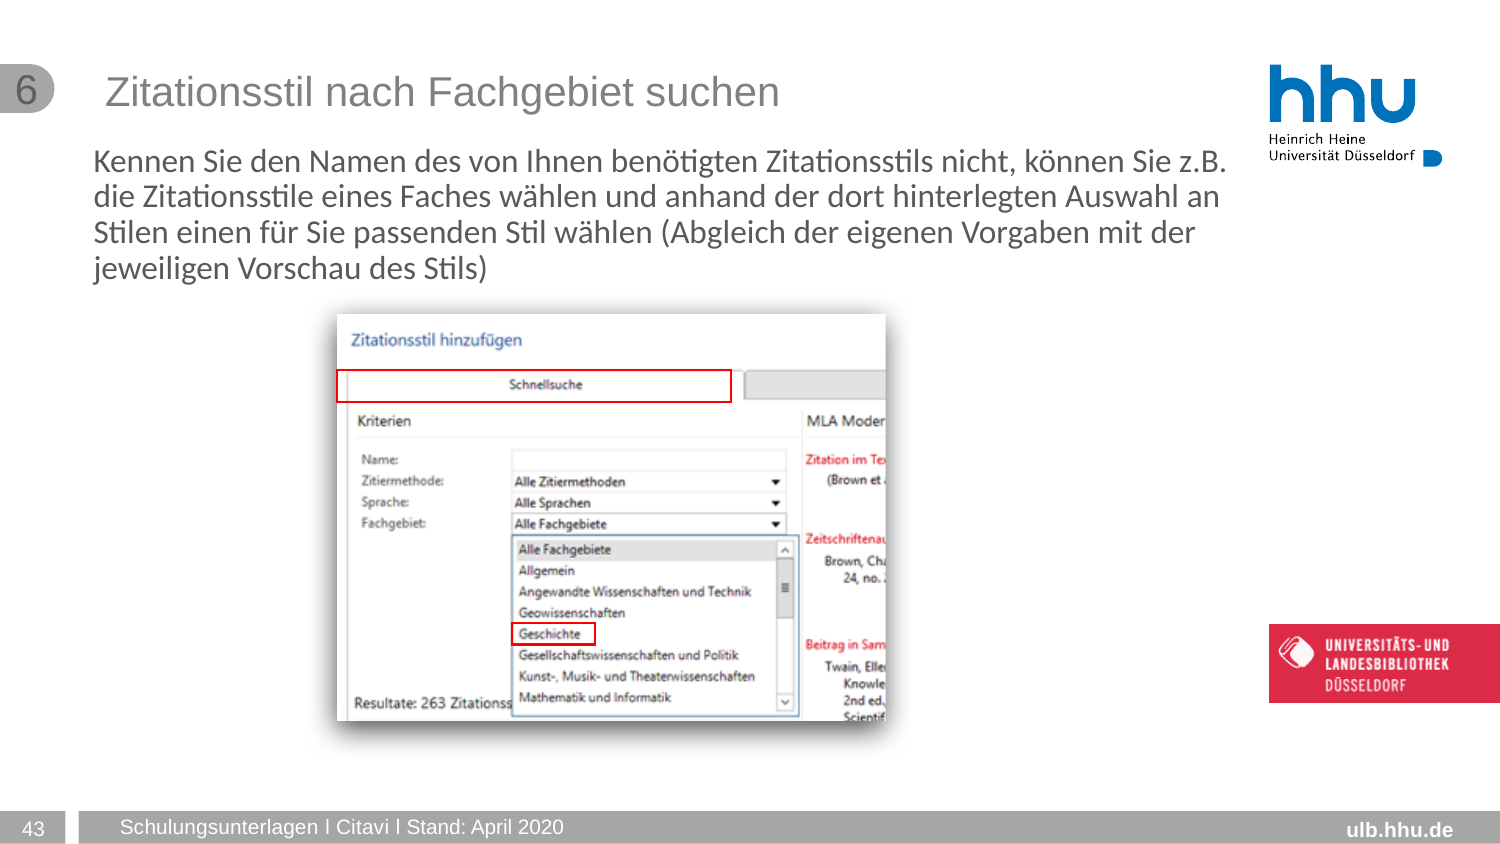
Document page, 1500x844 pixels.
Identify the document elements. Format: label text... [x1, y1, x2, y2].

text_box Kennen Sie den Namen des von Ihnen benötigten Zitationsstils nicht, können Sie z.B. die Zitationsstile eines Faches wählen und anhand der dort hinterlegten Auswahl an Stilen einen für Sie passenden Stil wählen (Abgleich der eigenen Vorgaben mit der jeweiligen Vorschau des Stils) [78, 136, 1258, 345]
title Zitationsstil nach Fachgebiet suchen [78, 62, 1397, 127]
picture [1269, 624, 1500, 703]
text_box 6 [0, 61, 52, 125]
picture [337, 314, 886, 721]
slide_number 43 [0, 812, 67, 844]
